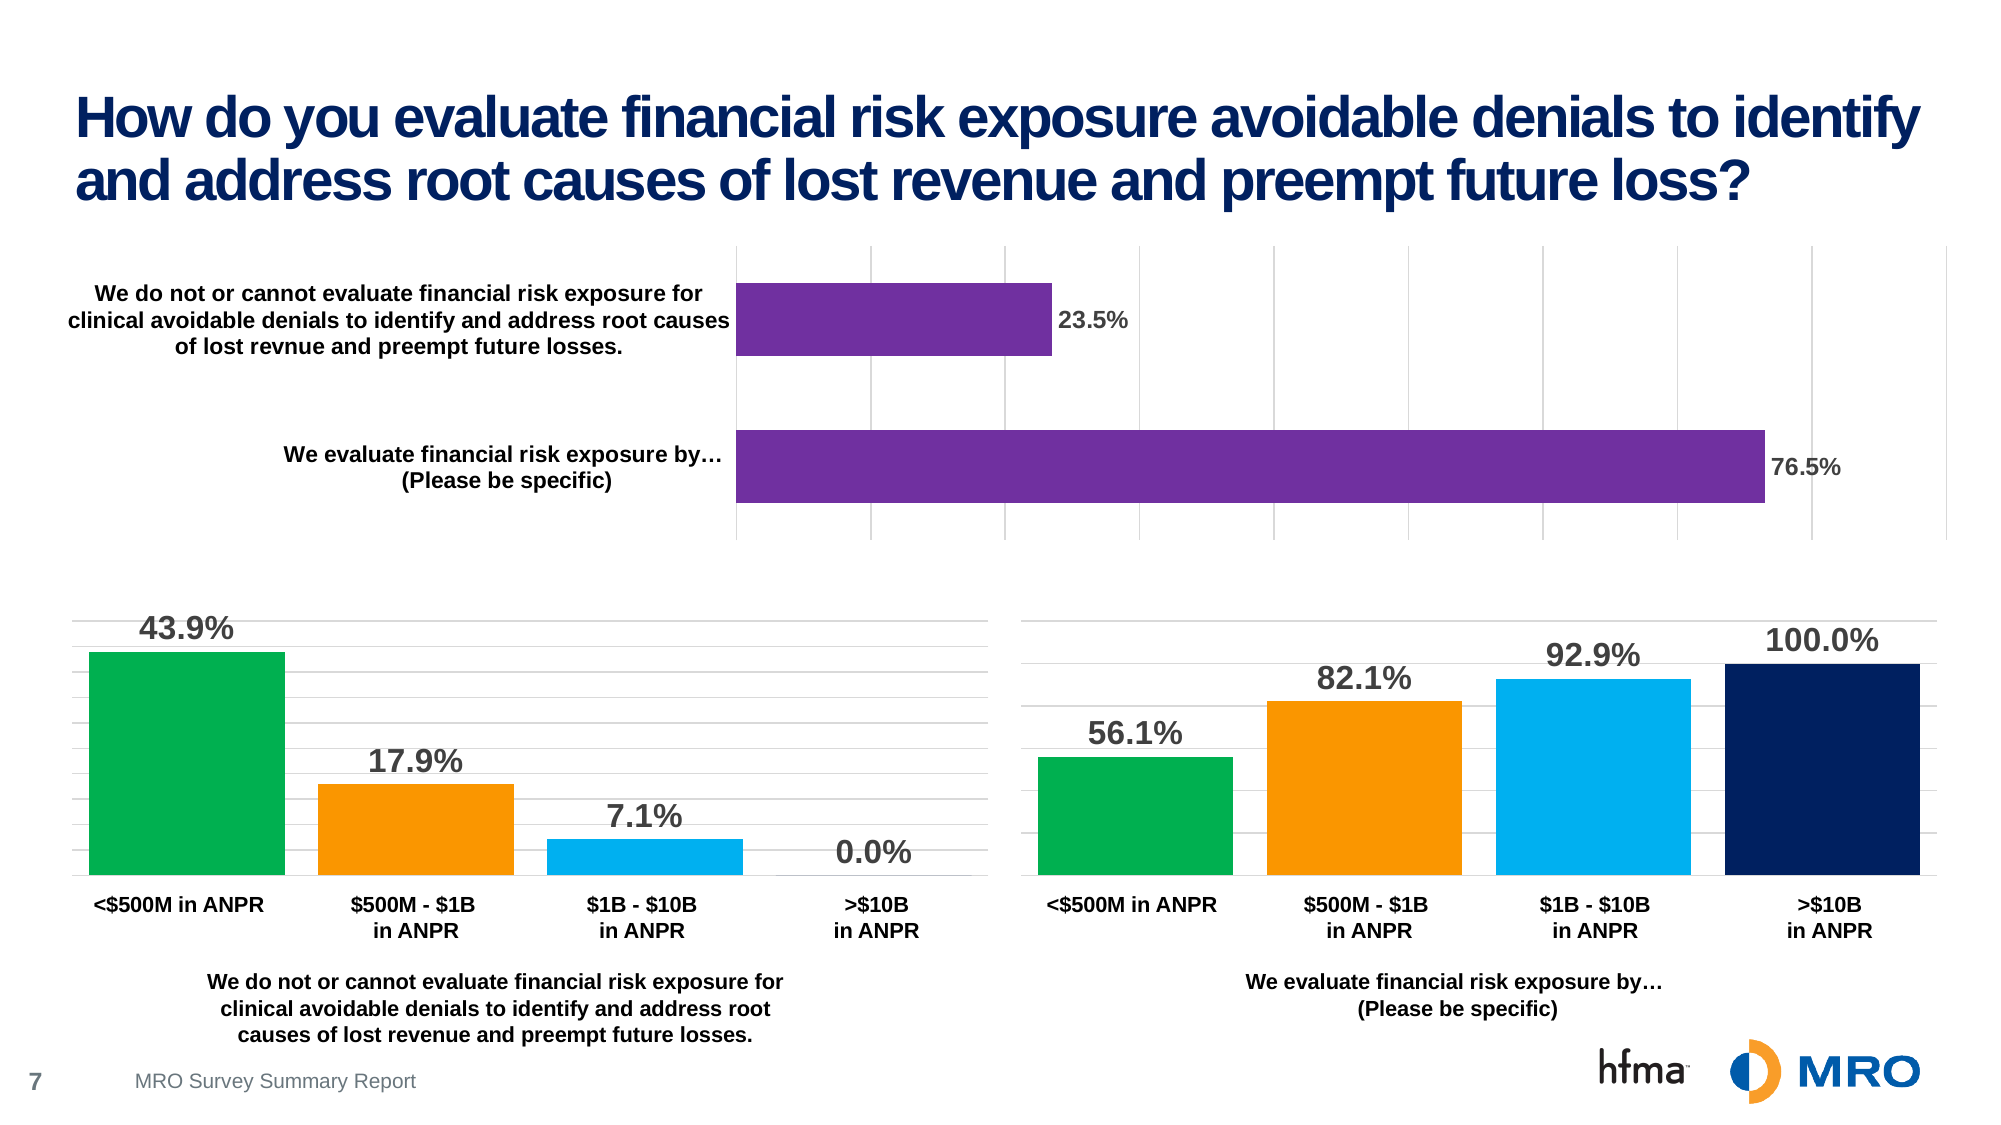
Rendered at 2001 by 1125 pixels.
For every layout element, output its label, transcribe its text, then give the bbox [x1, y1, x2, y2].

picture [1730, 1039, 1920, 1104]
chart [52, 245, 1956, 968]
title How do you evaluate financial risk exposure avoidable denials to identify and address root causes of lost revenue and preempt future loss? [75, 75, 1940, 225]
picture [1599, 1048, 1692, 1086]
text_box We do not or cannot evaluate financial risk exposure for clinical avoidable denials to identify and address root causes of lost revenue and preempt future losses. [182, 968, 809, 1025]
text_box We evaluate financial risk exposure by… (Please be specific) [1213, 968, 1702, 1011]
